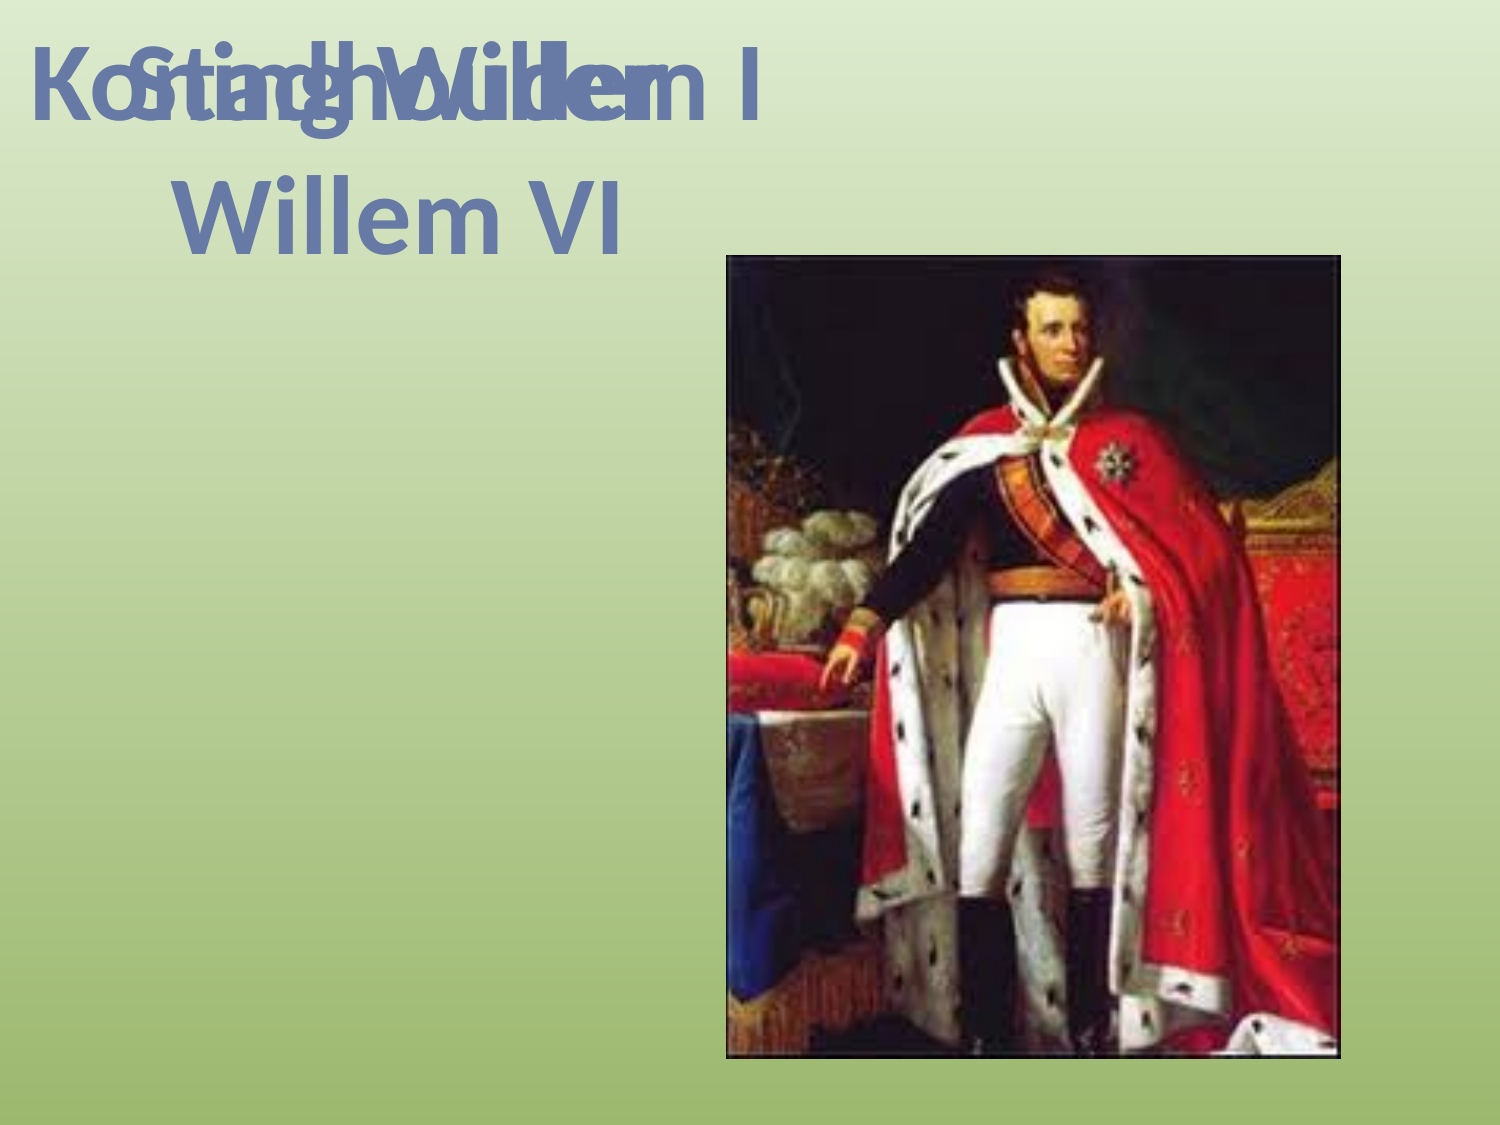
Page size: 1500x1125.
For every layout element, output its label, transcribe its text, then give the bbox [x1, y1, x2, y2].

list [726, 255, 1341, 1059]
text_box Stadhouder Willem VI [0, 150, 797, 285]
text_box Koning Willem I [0, 0, 797, 150]
